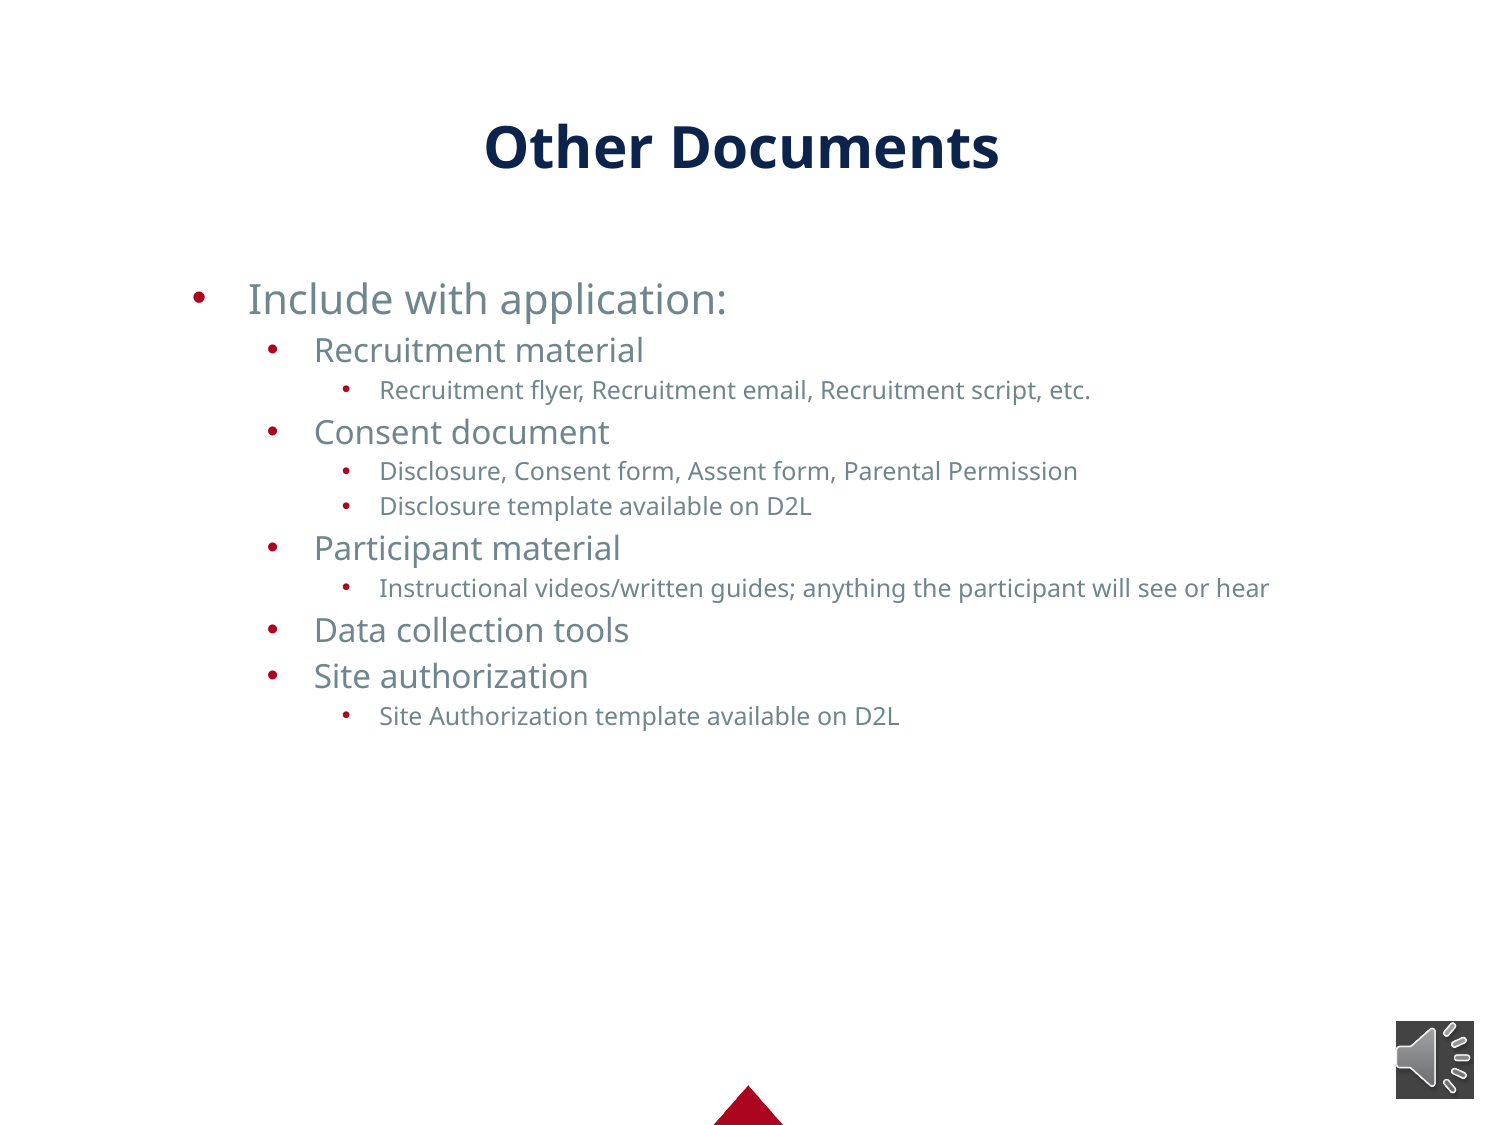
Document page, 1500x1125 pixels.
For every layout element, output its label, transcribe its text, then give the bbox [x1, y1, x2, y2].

text_box Include with application: Recruitment material Recruitment flyer, Recruitment email, Recruitment script, etc. Consent document Disclosure, Consent form, Assent form, Parental Permission Disclosure template available on D2L Participant material Instructional videos/written guides; anything the participant will see or hear Data collection tools Site authorization Site Authorization template available on D2L [177, 290, 1323, 985]
picture [712, 1085, 784, 1125]
text_box Other Documents [74, 102, 1425, 290]
picture [1394, 1019, 1476, 1101]
